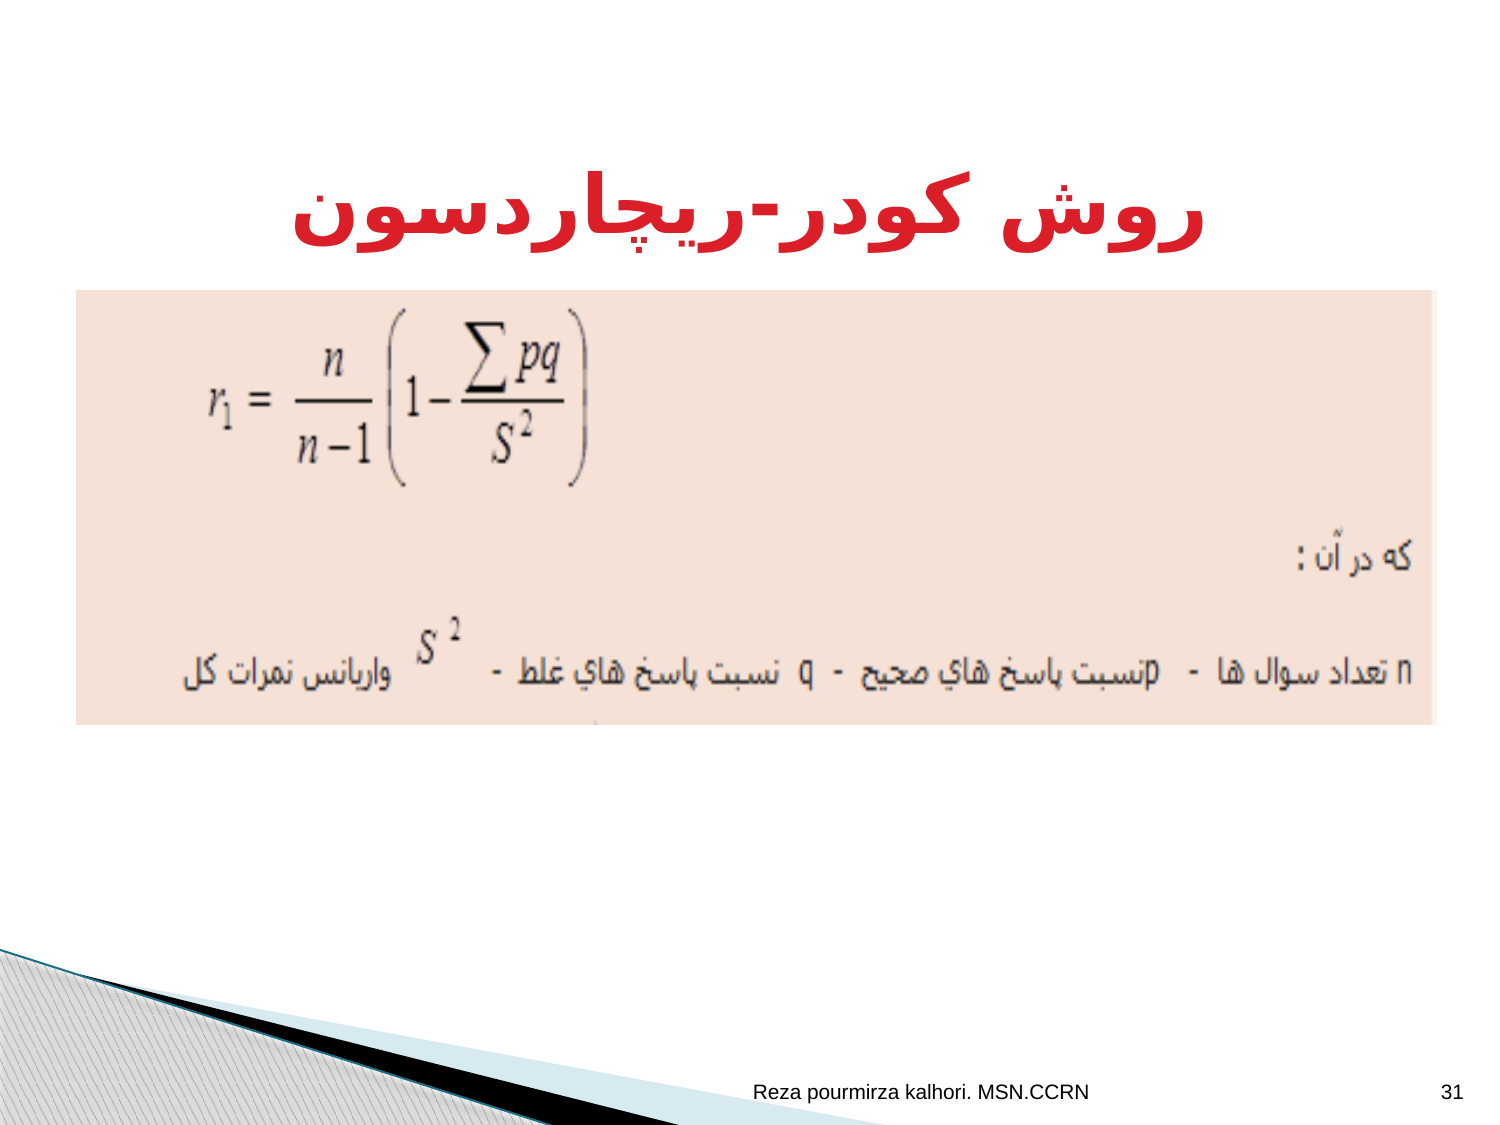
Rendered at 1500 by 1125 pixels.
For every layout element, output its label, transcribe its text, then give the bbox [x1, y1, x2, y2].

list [76, 290, 1437, 725]
slide_number 31 [1418, 1051, 1479, 1112]
title روش کودر-ريچاردسون [75, 70, 1425, 258]
footer Reza pourmirza kalhori. MSN.CCRN [718, 1051, 1105, 1112]
